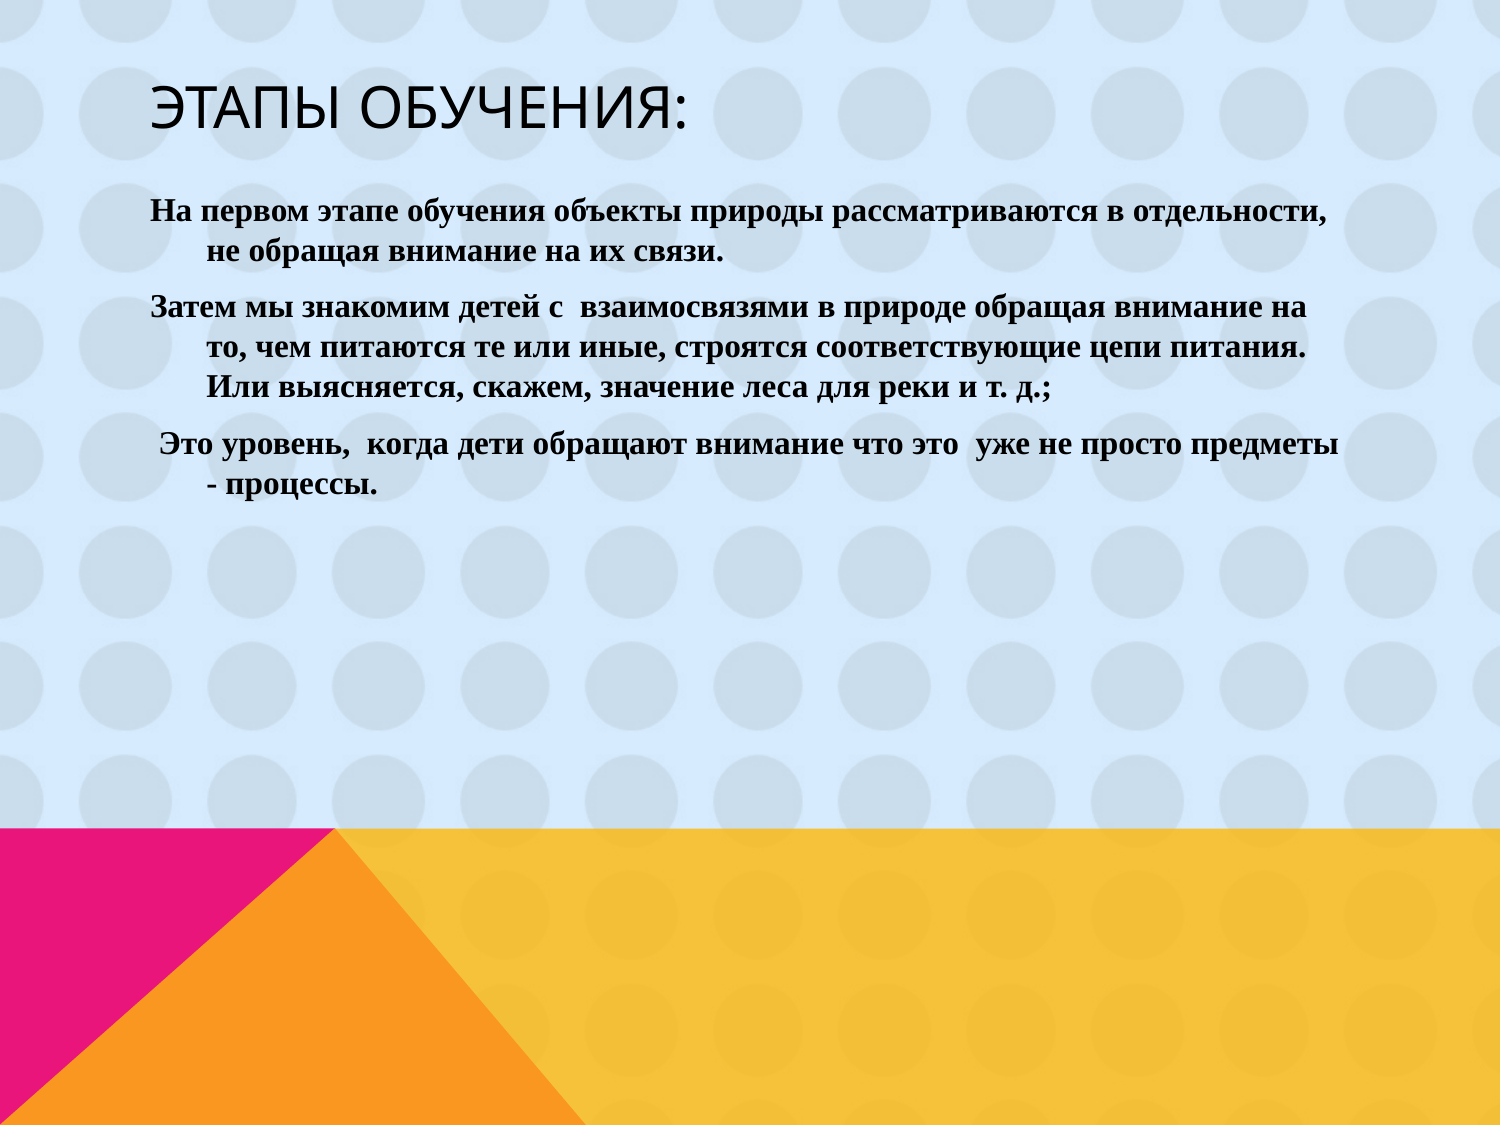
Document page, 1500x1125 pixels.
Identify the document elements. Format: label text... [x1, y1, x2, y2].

title Этапы обучения: [135, 60, 1369, 150]
list На первом этапе обучения объекты природы рассматриваются в отдельности, не обращая внимание на их связи. Затем мы знакомим детей с взаимосвязями в природе обращая внимание на то, чем питаются те или иные, строятся соответствующие цепи питания. Или выясняется, скажем, значение леса для реки и т. д.; Это уровень, когда дети обращают внимание что это уже не просто предметы - процессы. [135, 180, 1369, 768]
